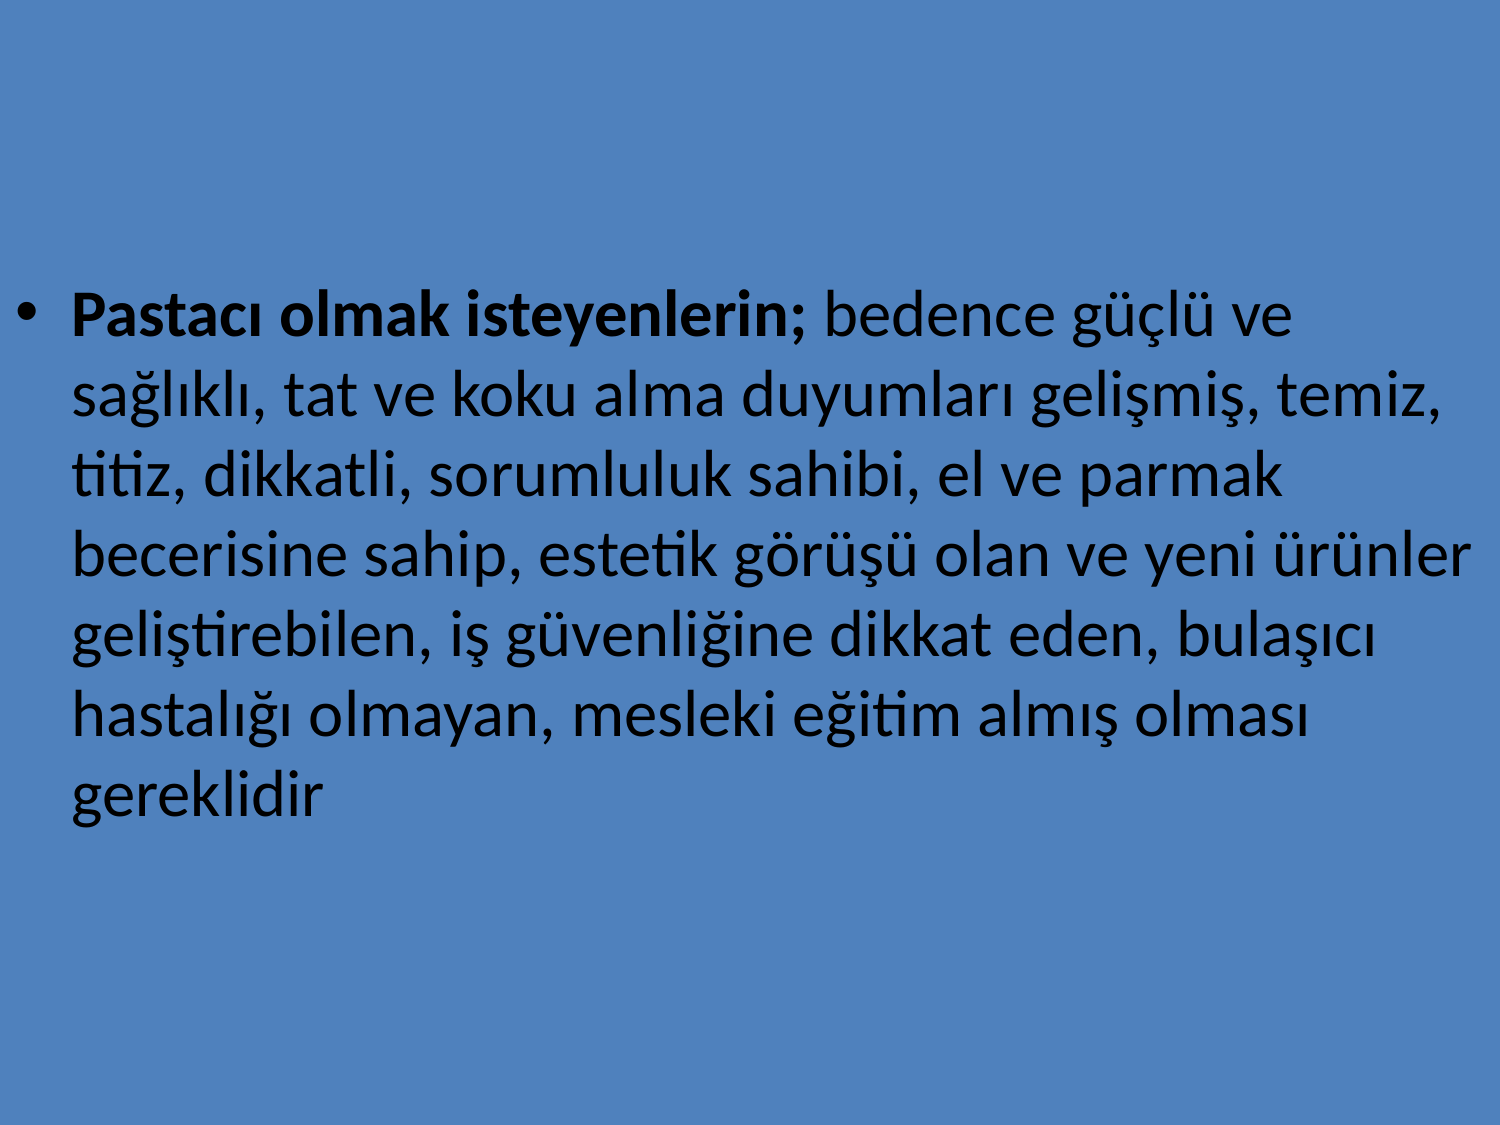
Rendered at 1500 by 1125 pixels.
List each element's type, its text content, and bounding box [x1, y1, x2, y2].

list Pastacı olmak isteyenlerin; bedence güçlü ve sağlıklı, tat ve koku alma duyumları gelişmiş, temiz, titiz, dikkatli, sorumluluk sahibi, el ve parmak becerisine sahip, estetik görüşü olan ve yeni ürünler geliştirebilen, iş güvenliğine dikkat eden, bulaşıcı hastalığı olmayan, mesleki eğitim almış olması gereklidir [0, 262, 1500, 1005]
